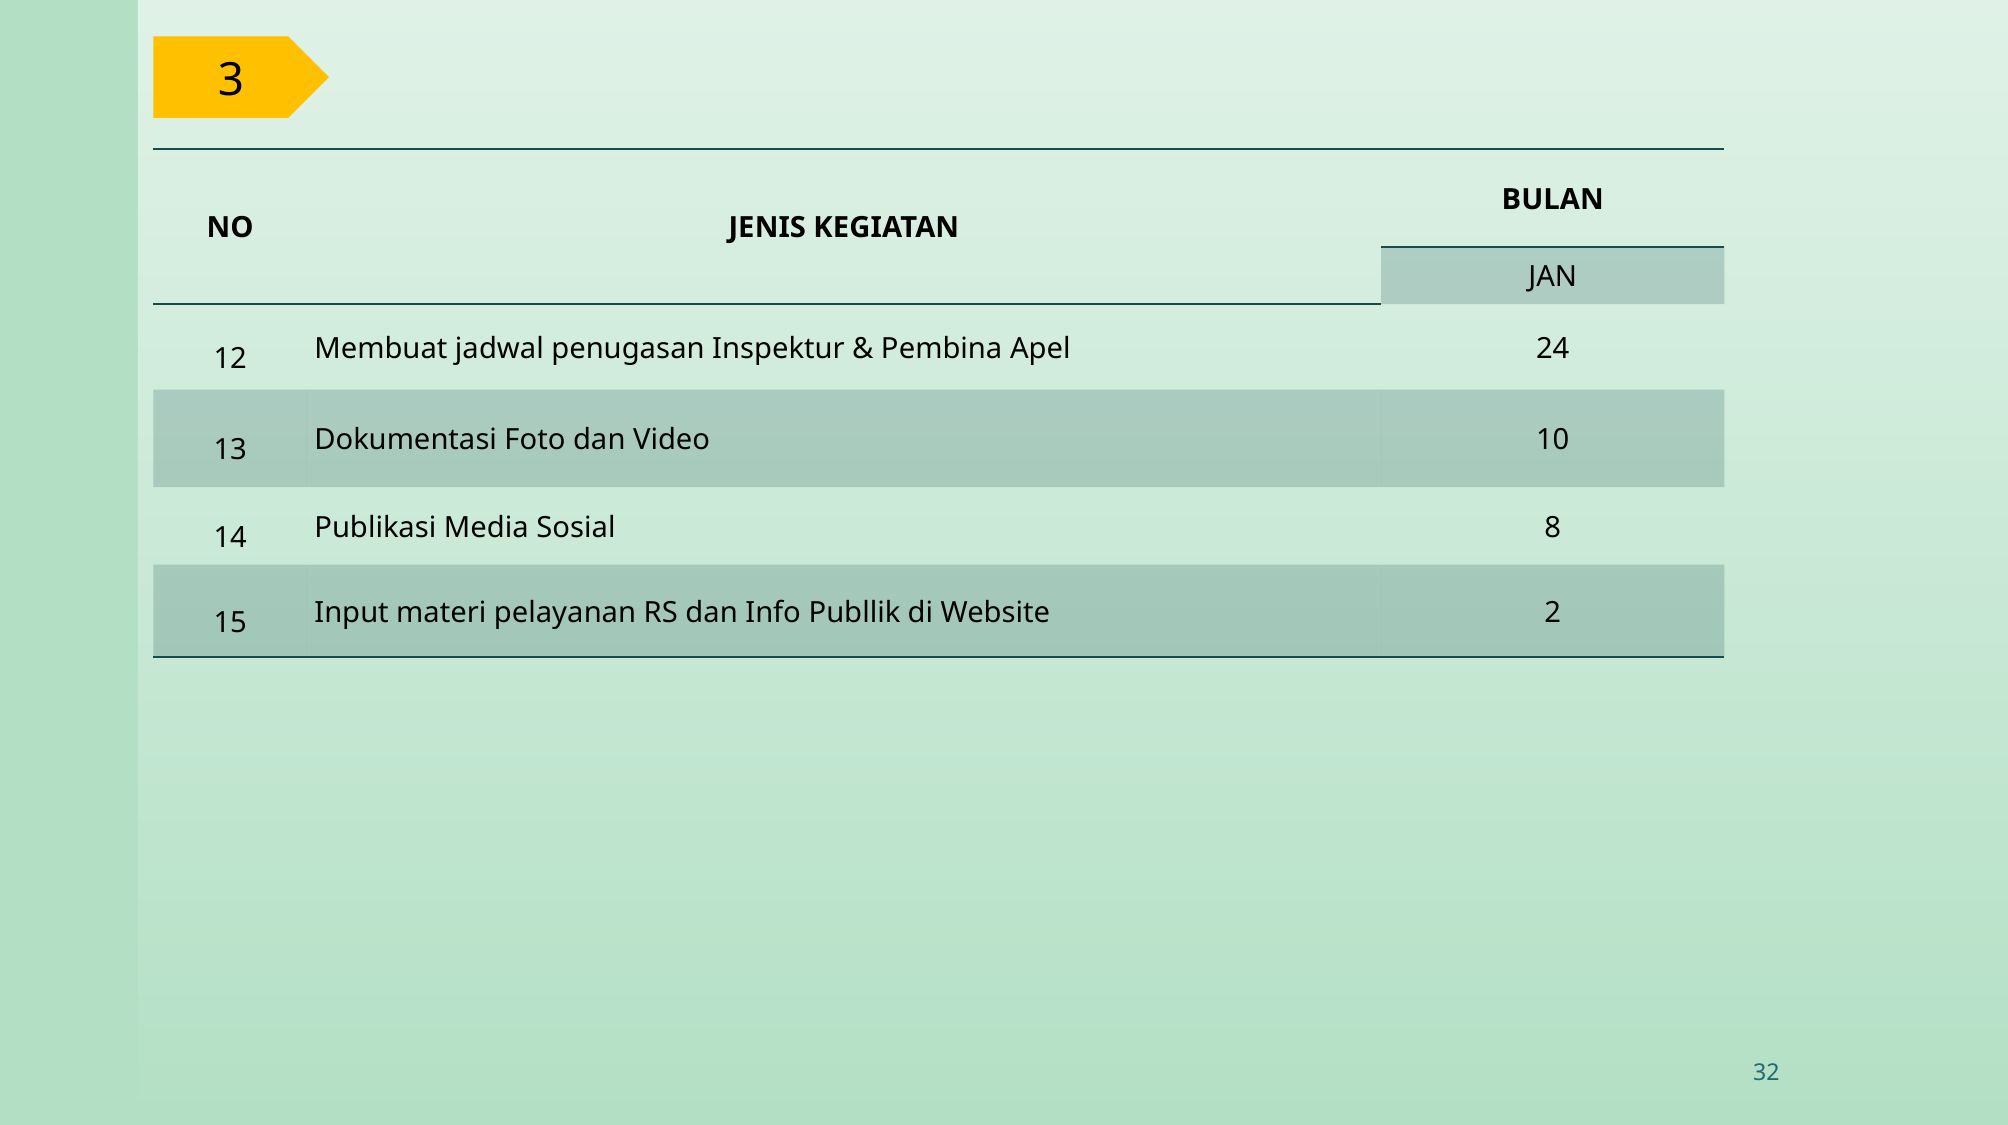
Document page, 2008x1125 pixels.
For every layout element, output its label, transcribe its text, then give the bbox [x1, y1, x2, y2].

table_cell Dokumentasi Foto dan Video [307, 390, 1381, 487]
table_cell JAN [1381, 248, 1724, 304]
table_header BULAN [1381, 150, 1724, 246]
table_cell 13 [153, 390, 307, 487]
table_cell 8 [1381, 487, 1724, 565]
table_cell 15 [153, 565, 307, 656]
table_header JENIS KEGIATAN [307, 150, 1381, 303]
table_cell 2 [1381, 565, 1724, 656]
table_cell 10 [1381, 390, 1724, 487]
table_cell 24 [1381, 304, 1724, 390]
slide_number 32 [1326, 1042, 1795, 1103]
table_cell Publikasi Media Sosial [307, 487, 1381, 565]
table_cell Input materi pelayanan RS dan Info Publlik di Website [307, 565, 1381, 656]
table_cell 12 [153, 305, 307, 390]
text_box 3 [152, 35, 331, 119]
table_cell Membuat jadwal penugasan Inspektur & Pembina Apel [307, 305, 1381, 390]
table_cell 14 [153, 487, 307, 565]
table_header NO [153, 150, 307, 303]
